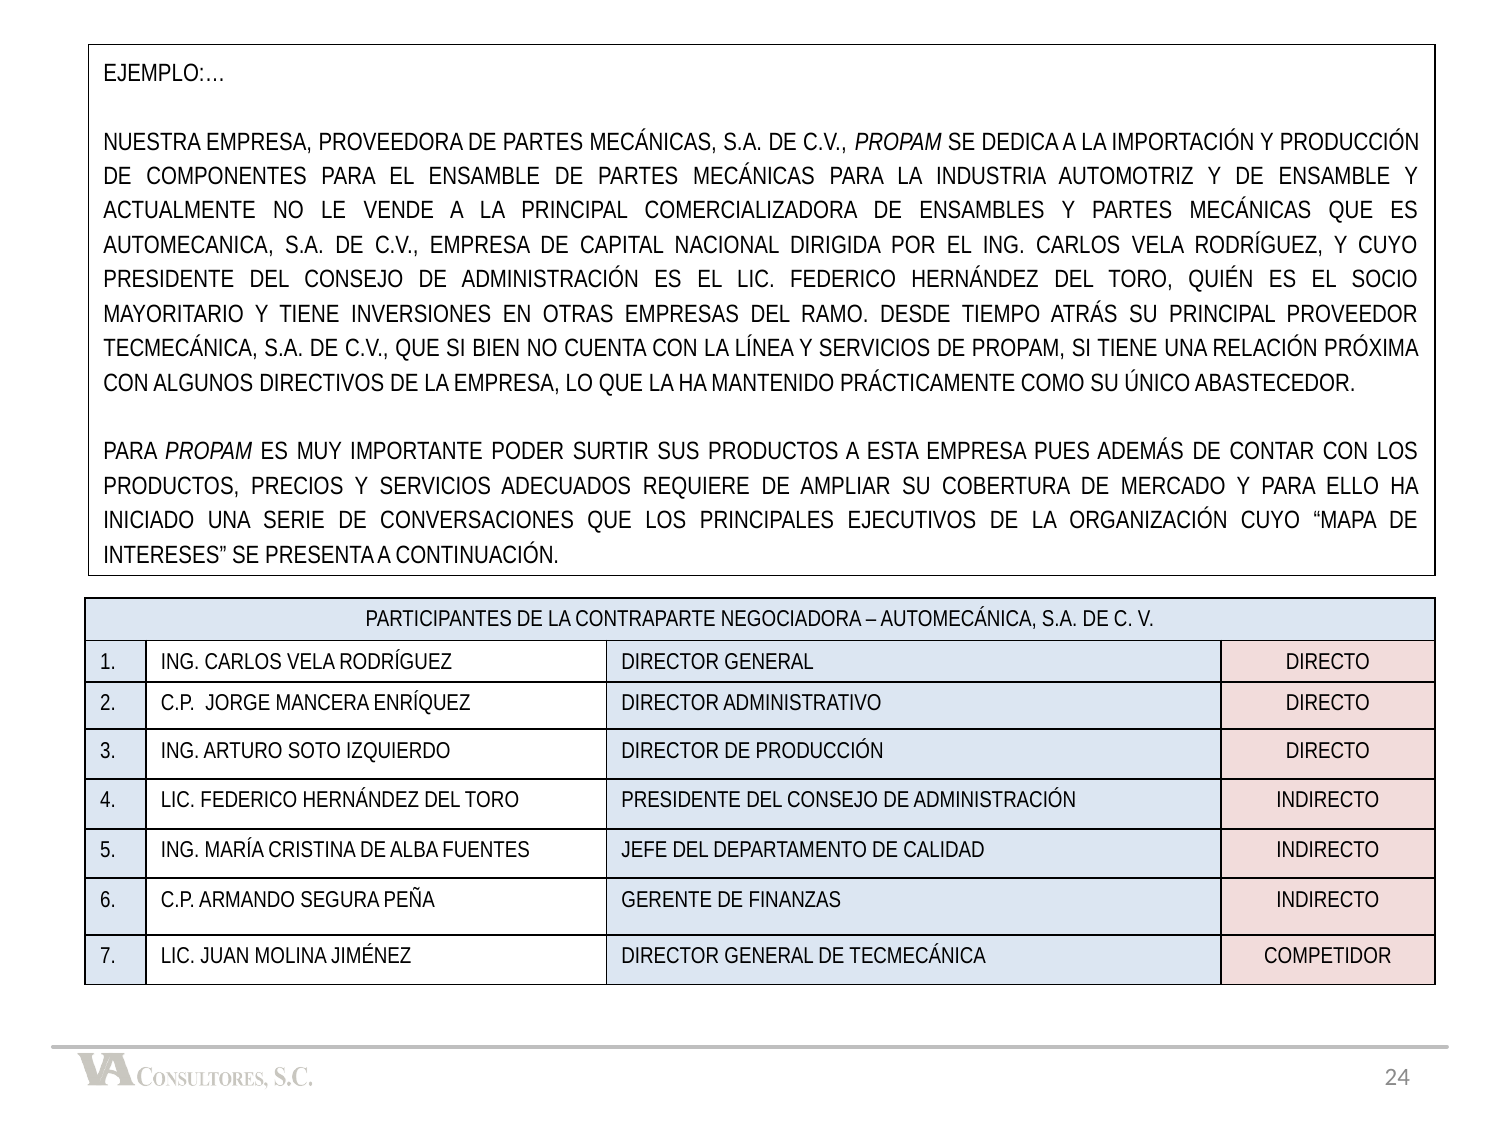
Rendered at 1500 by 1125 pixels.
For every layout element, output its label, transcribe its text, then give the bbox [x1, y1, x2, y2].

table_cell ING. MARÍA CRISTINA DE ALBA FUENTES [147, 830, 606, 877]
table_cell DIRECTO [1222, 641, 1434, 681]
table_cell DIRECTOR GENERAL [607, 641, 1220, 681]
slide_number 24 [1074, 1045, 1425, 1106]
table_cell INDIRECTO [1222, 879, 1434, 934]
table_cell PRESIDENTE DEL CONSEJO DE ADMINISTRACIÓN [607, 780, 1220, 828]
table_cell DIRECTOR GENERAL DE TECMECÁNICA [607, 936, 1220, 984]
table_cell ING. ARTURO SOTO IZQUIERDO [147, 730, 606, 778]
table_cell INDIRECTO [1222, 780, 1434, 828]
table_cell 3. [86, 730, 145, 778]
table_cell DIRECTO [1222, 730, 1434, 778]
table_cell DIRECTOR ADMINISTRATIVO [607, 683, 1220, 728]
table_cell 6. [86, 879, 145, 934]
table_cell JEFE DEL DEPARTAMENTO DE CALIDAD [607, 830, 1220, 877]
table_cell INDIRECTO [1222, 830, 1434, 877]
table_cell 4. [86, 780, 145, 828]
table_cell DIRECTOR DE PRODUCCIÓN [607, 730, 1220, 778]
table_cell ING. CARLOS VELA RODRÍGUEZ [147, 641, 606, 681]
table_cell LIC. FEDERICO HERNÁNDEZ DEL TORO [147, 780, 606, 828]
table_cell LIC. JUAN MOLINA JIMÉNEZ [147, 936, 606, 984]
table_cell COMPETIDOR [1222, 936, 1434, 984]
table_cell 5. [86, 830, 145, 877]
table_cell GERENTE DE FINANZAS [607, 879, 1220, 934]
table_cell C.P. JORGE MANCERA ENRÍQUEZ [147, 683, 606, 728]
text_box EJEMPLO:… NUESTRA EMPRESA, PROVEEDORA DE PARTES MECÁNICAS, S.A. DE C.V., PROPAM SE DEDICA A LA IMPORTACIÓN Y PRODUCCIÓN DE COMPONENTES PARA EL ENSAMBLE DE PARTES MECÁNICAS PARA LA INDUSTRIA AUTOMOTRIZ Y DE ENSAMBLE Y ACTUALMENTE NO LE VENDE A LA PRINCIPAL COMERCIALIZADORA DE ENSAMBLES Y PARTES MECÁNICAS QUE ES AUTOMECANICA, S.A. DE C.V., EMPRESA DE CAPITAL NACIONAL DIRIGIDA POR EL ING. CARLOS VELA RODRÍGUEZ, Y CUYO PRESIDENTE DEL CONSEJO DE ADMINISTRACIÓN ES EL LIC. FEDERICO HERNÁNDEZ DEL TORO, QUIÉN ES EL SOCIO MAYORITARIO Y TIENE INVERSIONES EN OTRAS EMPRESAS DEL RAMO. DESDE TIEMPO ATRÁS SU PRINCIPAL PROVEEDOR TECMECÁNICA, S.A. DE C.V., QUE SI BIEN NO CUENTA CON LA LÍNEA Y SERVICIOS DE PROPAM, SI TIENE UNA RELACIÓN PRÓXIMA CON ALGUNOS DIRECTIVOS DE LA EMPRESA, LO QUE LA HA MANTENIDO PRÁCTICAMENTE COMO SU ÚNICO ABASTECEDOR. PARA PROPAM ES MUY IMPORTANTE PODER SURTIR SUS PRODUCTOS A ESTA EMPRESA PUES ADEMÁS DE CONTAR CON LOS PRODUCTOS, PRECIOS Y SERVICIOS ADECUADOS REQUIERE DE AMPLIAR SU COBERTURA DE MERCADO Y PARA ELLO HA INICIADO UNA SERIE DE CONVERSACIONES QUE LOS PRINCIPALES EJECUTIVOS DE LA ORGANIZACIÓN CUYO “MAPA DE INTERESES” SE PRESENTA A CONTINUACIÓN. [88, 44, 1436, 576]
table_header PARTICIPANTES DE LA CONTRAPARTE NEGOCIADORA – AUTOMECÁNICA, S.A. DE C. V. [86, 599, 1434, 640]
table_cell C.P. ARMANDO SEGURA PEÑA [147, 879, 606, 934]
table_cell DIRECTO [1222, 683, 1434, 728]
table_cell 7. [86, 936, 145, 984]
table_cell 1. [86, 641, 145, 681]
table_cell 2. [86, 683, 145, 728]
